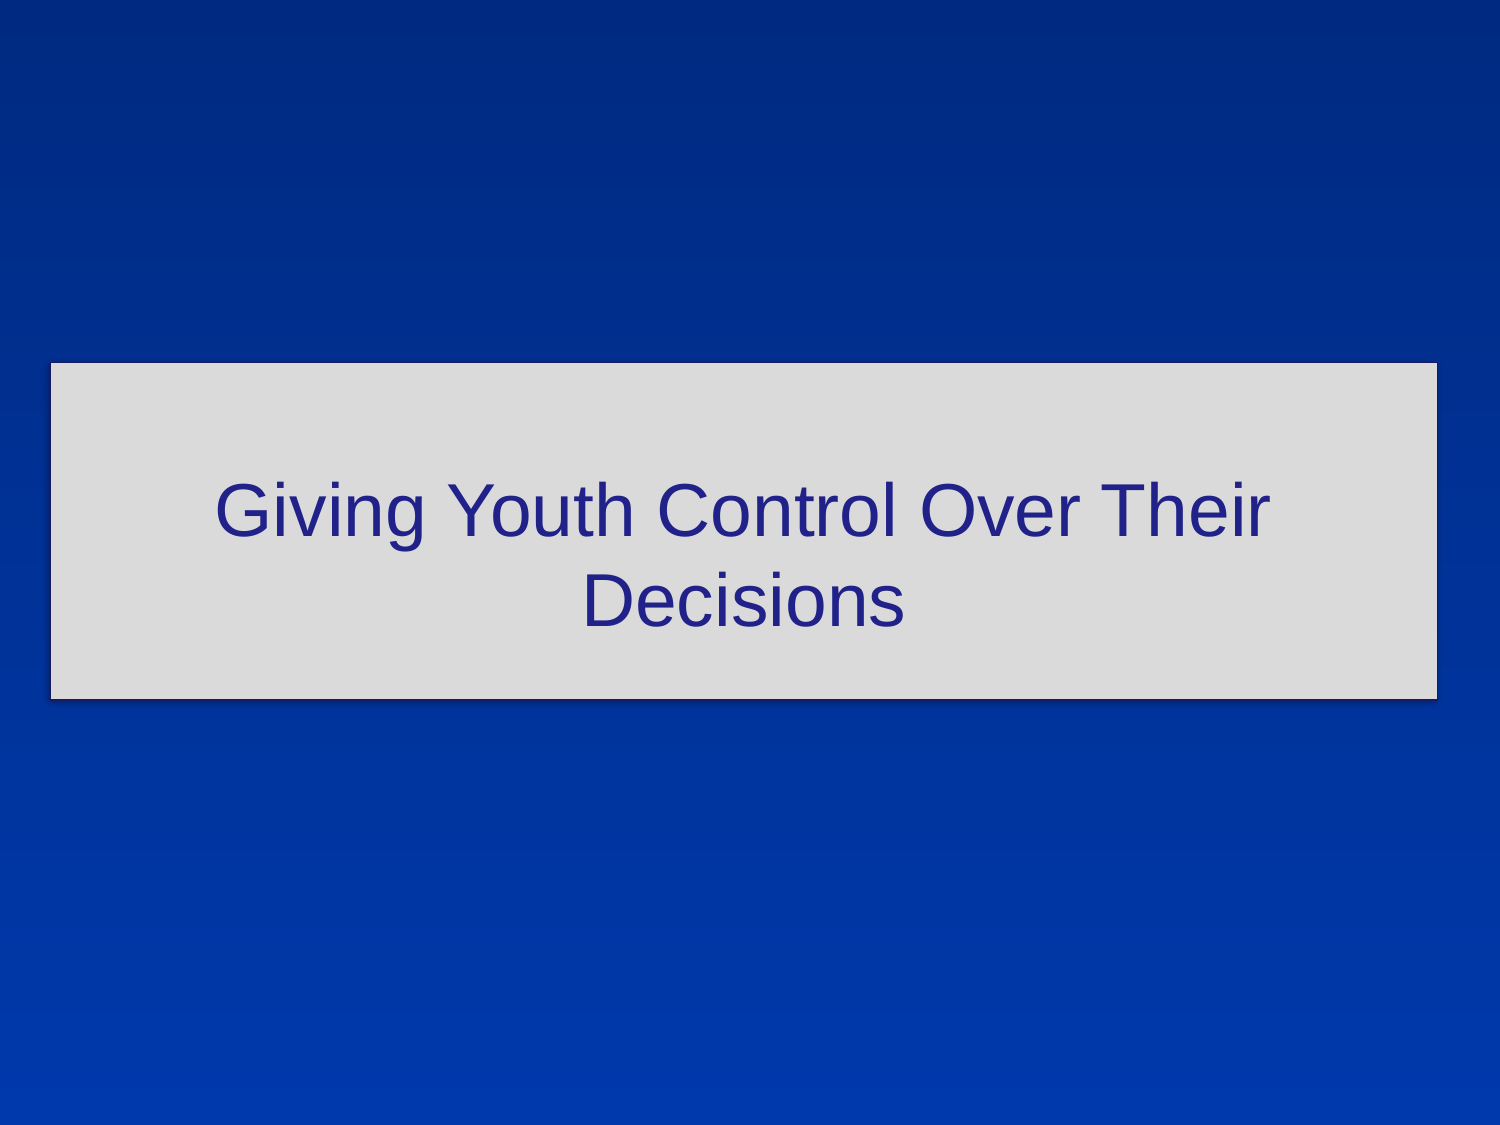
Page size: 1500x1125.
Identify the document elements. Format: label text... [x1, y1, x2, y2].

title Giving Youth Control Over Their Decisions [50, 362, 1438, 700]
